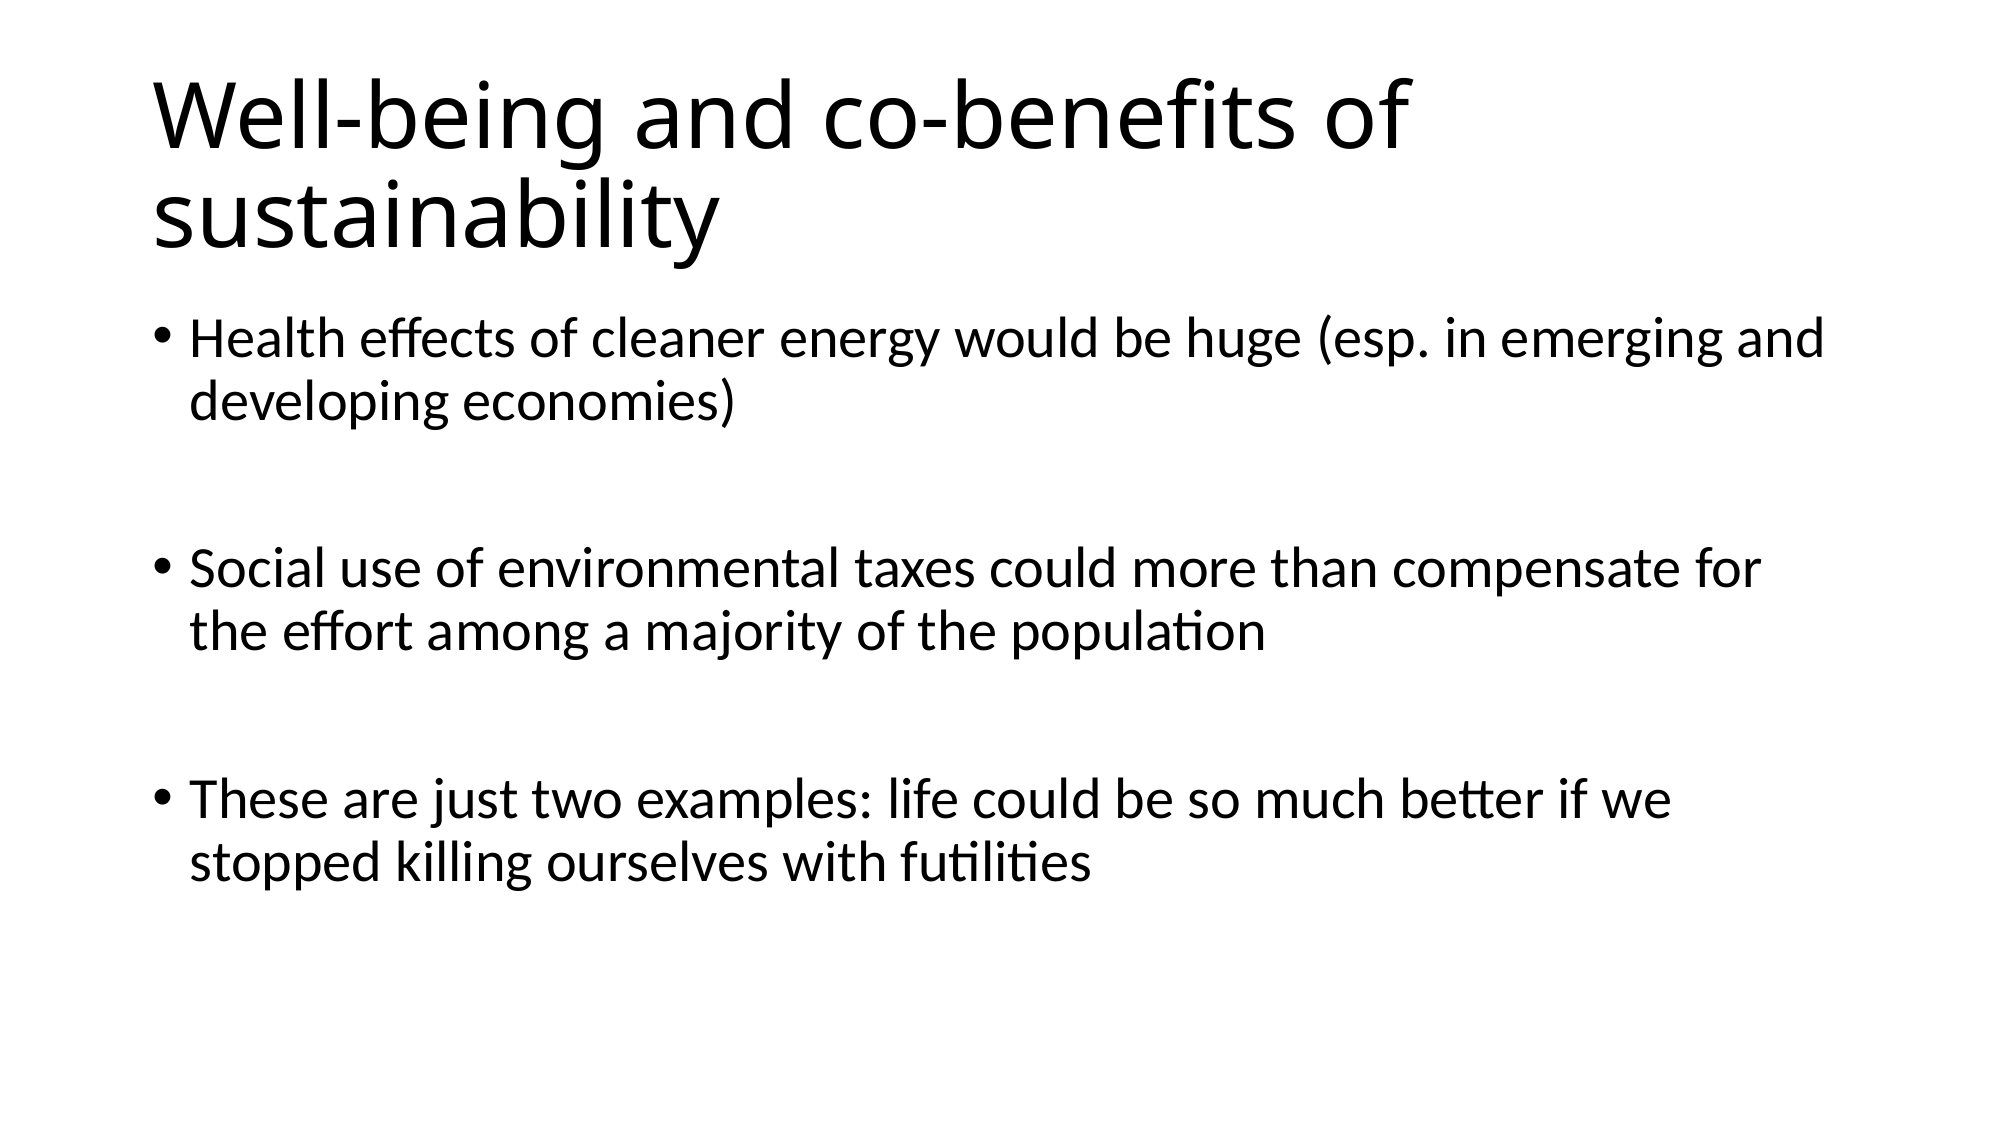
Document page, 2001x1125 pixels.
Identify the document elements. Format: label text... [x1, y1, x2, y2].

title Well-being and co-benefits of sustainability [137, 59, 1863, 278]
list Health effects of cleaner energy would be huge (esp. in emerging and developing economies) Social use of environmental taxes could more than compensate for the effort among a majority of the population These are just two examples: life could be so much better if we stopped killing ourselves with futilities [137, 299, 1863, 1014]
